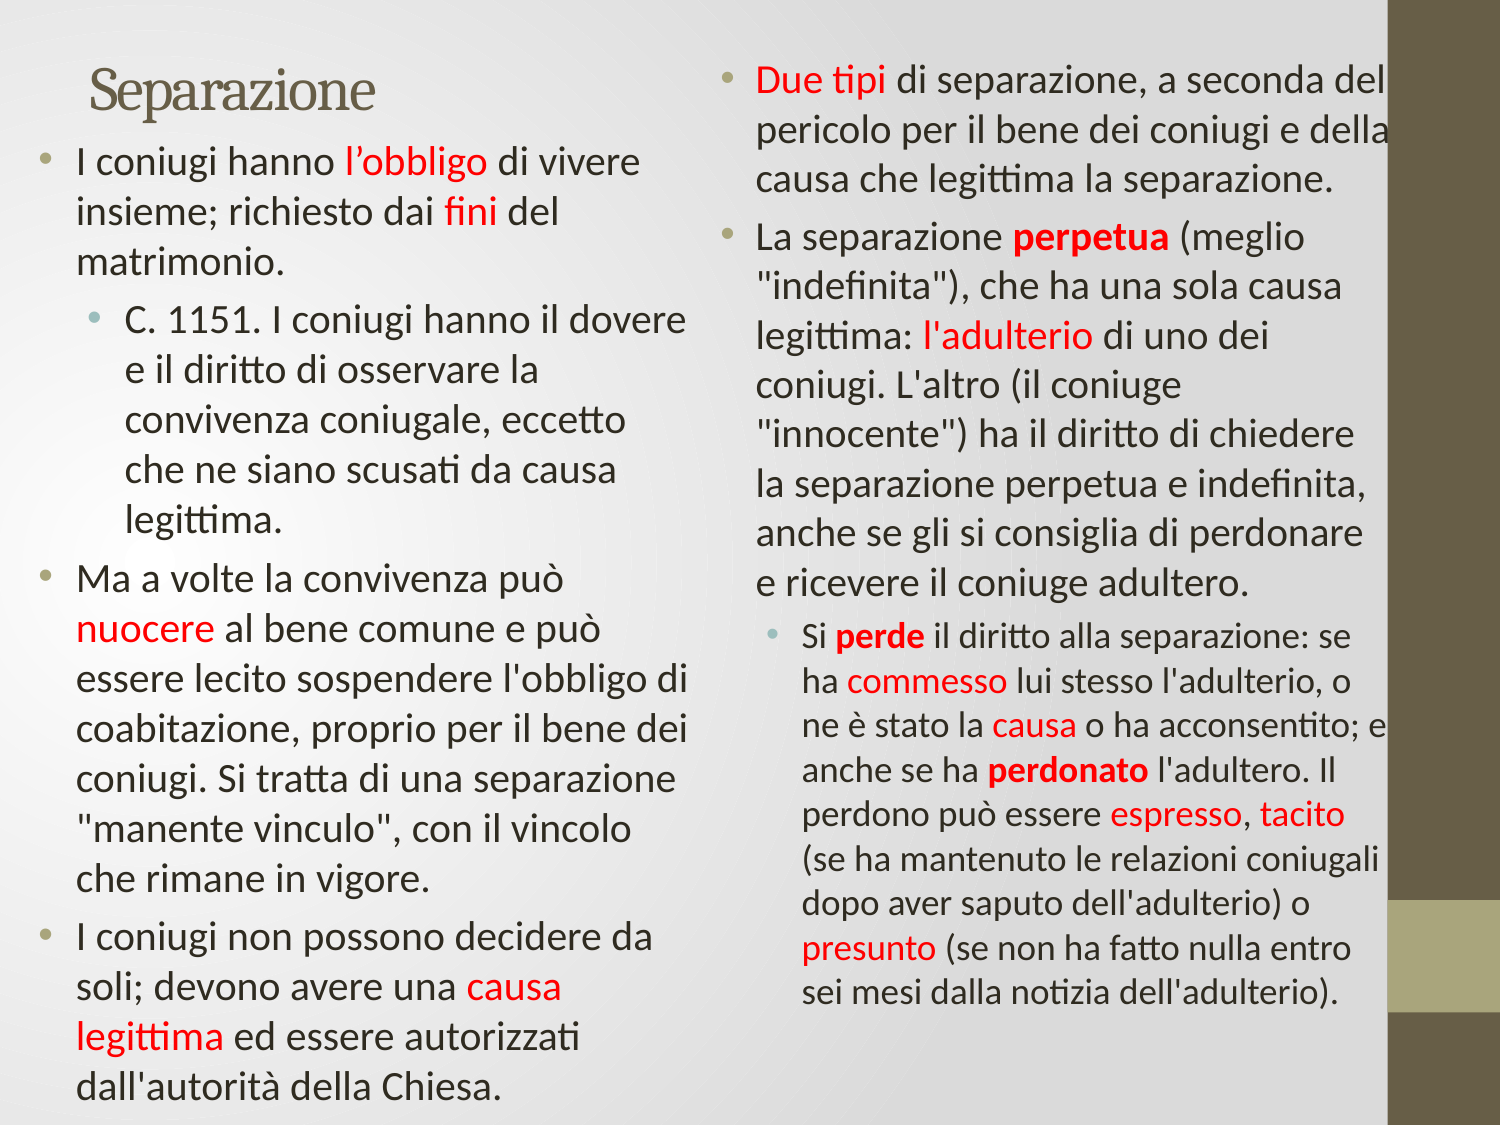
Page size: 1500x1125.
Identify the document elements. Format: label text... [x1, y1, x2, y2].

title Separazione [75, 45, 618, 126]
list Due tipi di separazione, a seconda del pericolo per il bene dei coniugi e della causa che legittima la separazione. La separazione perpetua (meglio "indefinita"), che ha una sola causa legittima: l'adulterio di uno dei coniugi. L'altro (il coniuge "innocente") ha il diritto di chiedere la separazione perpetua e indefinita, anche se gli si consiglia di perdonare e ricevere il coniuge adultero. Si perde il diritto alla separazione: se ha commesso lui stesso l'adulterio, o ne è stato la causa o ha acconsentito; e anche se ha perdonato l'adultero. Il perdono può essere espresso, tacito (se ha mantenuto le relazioni coniugali dopo aver saputo dell'adulterio) o presunto (se non ha fatto nulla entro sei mesi dalla notizia dell'adulterio). [687, 45, 1409, 1103]
list I coniugi hanno l’obbligo di vivere insieme; richiesto dai fini del matrimonio. C. 1151. I coniugi hanno il dovere e il diritto di osservare la convivenza coniugale, eccetto che ne siano scusati da causa legittima. Ma a volte la convivenza può nuocere al bene comune e può essere lecito sospendere l'obbligo di coabitazione, proprio per il bene dei coniugi. Si tratta di una separazione "manente vinculo", con il vincolo che rimane in vigore. I coniugi non possono decidere da soli; devono avere una causa legittima ed essere autorizzati dall'autorità della Chiesa. [4, 126, 687, 1100]
